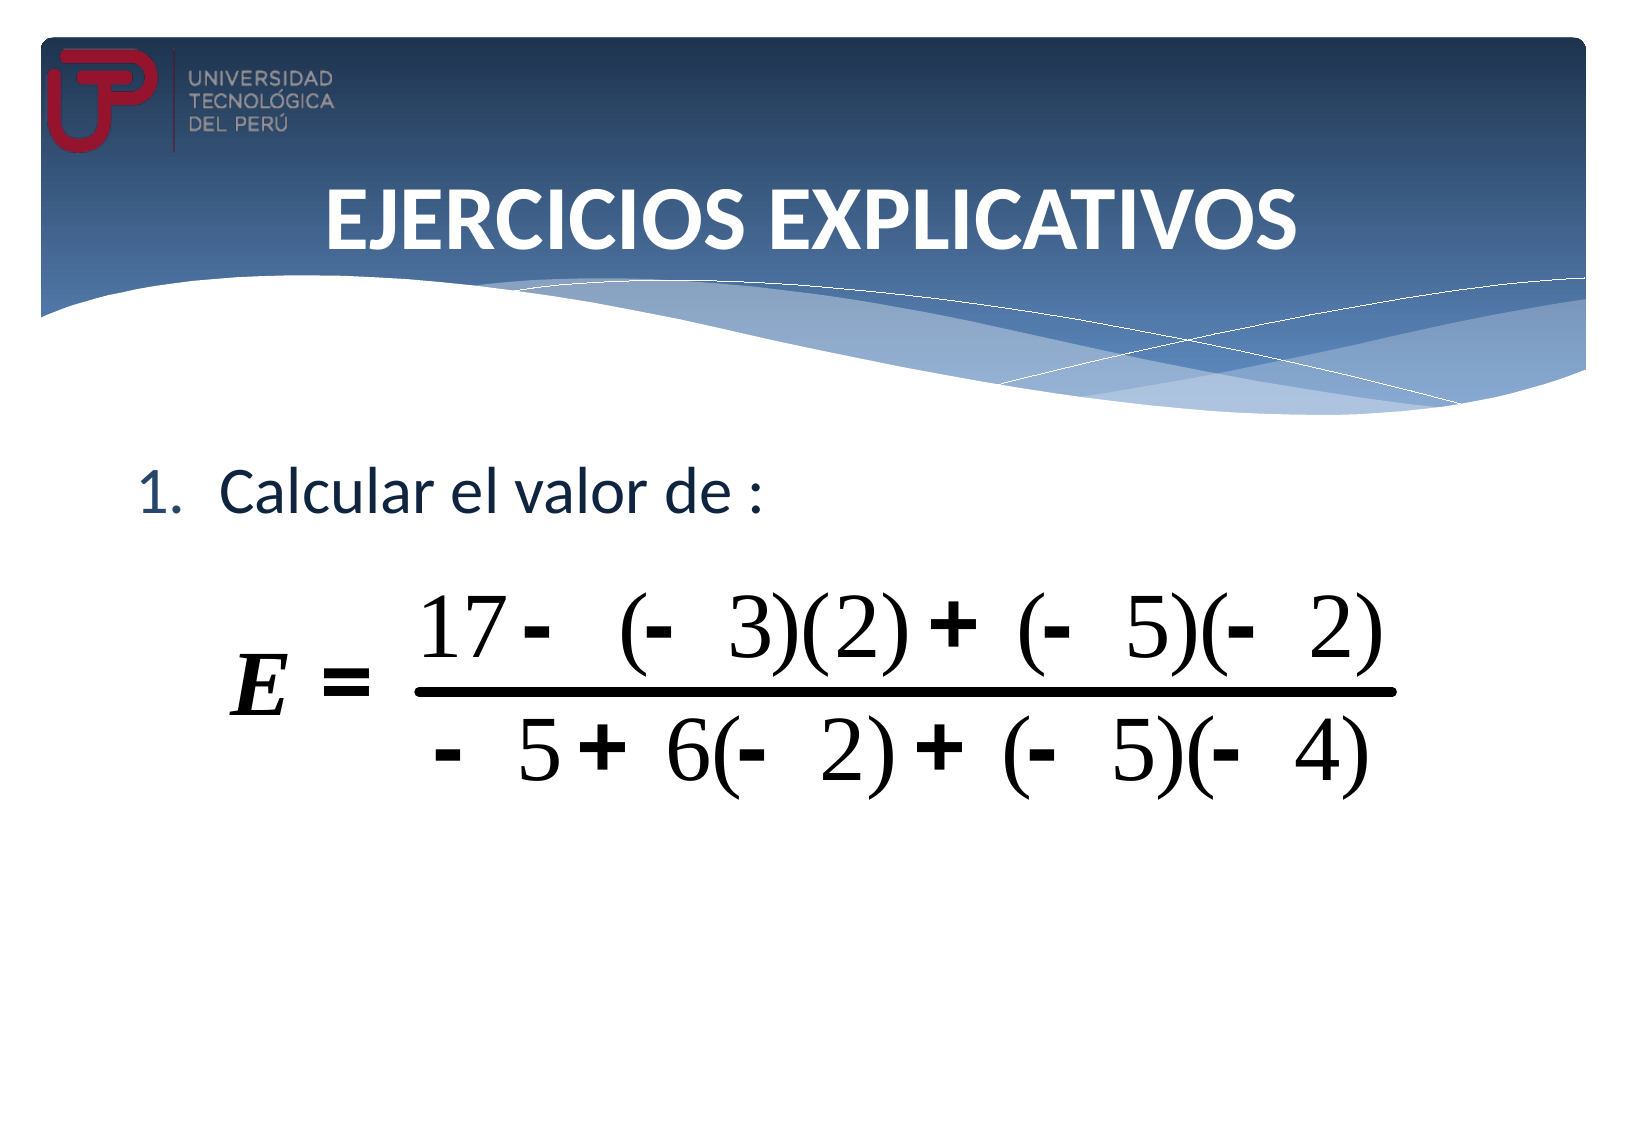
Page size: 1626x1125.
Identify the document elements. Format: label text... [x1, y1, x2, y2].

list Calcular el valor de : [120, 439, 1486, 1005]
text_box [209, 562, 1416, 826]
title EJERCICIOS EXPLICATIVOS [81, 149, 1544, 279]
picture [44, 42, 342, 157]
